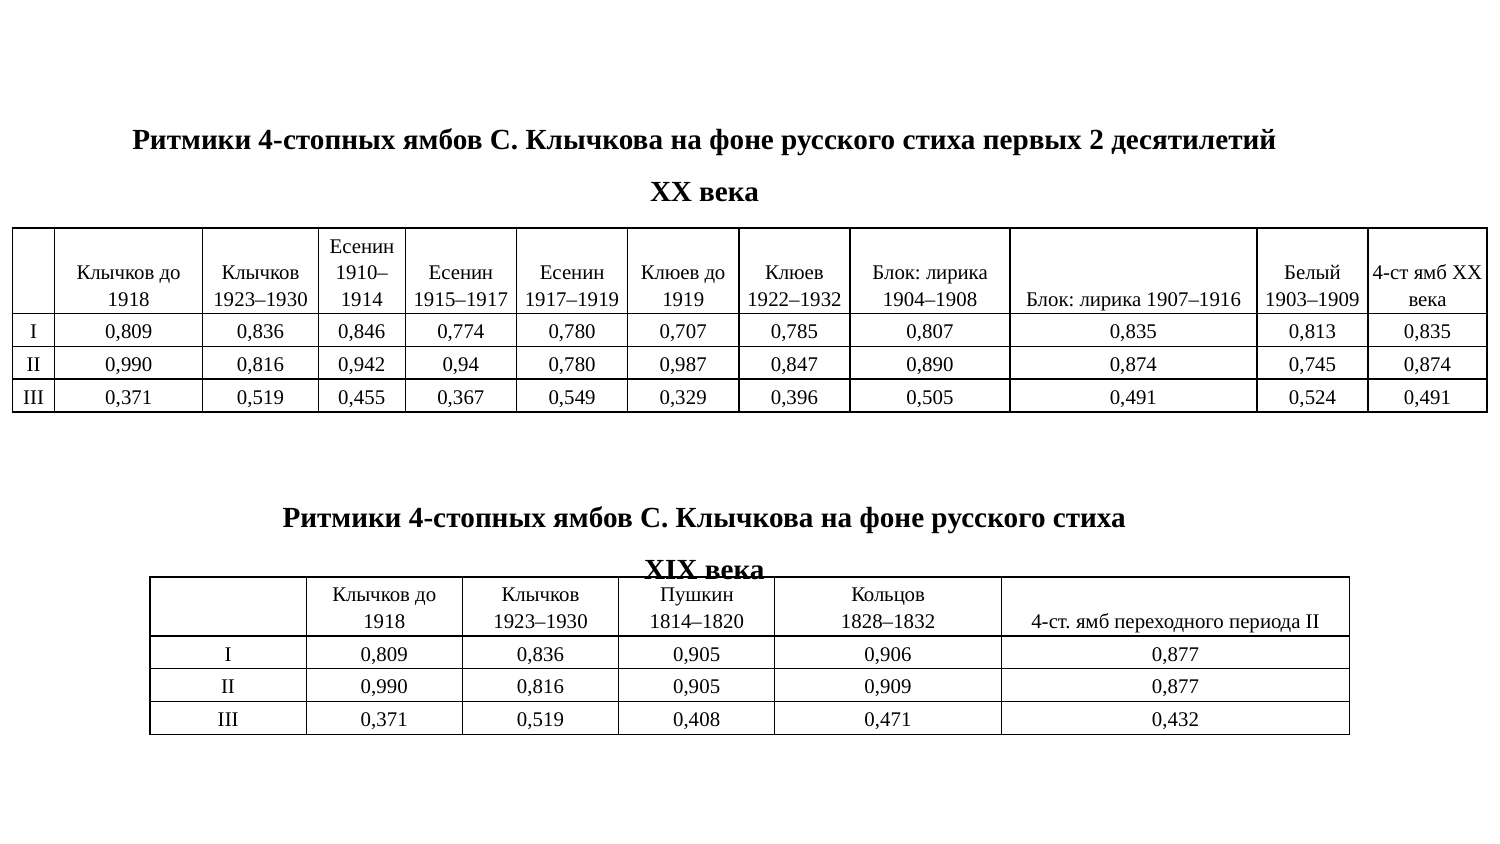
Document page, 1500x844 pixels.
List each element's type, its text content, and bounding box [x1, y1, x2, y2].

table_cell 0,371 [307, 702, 462, 734]
table_cell III [13, 380, 54, 411]
table_cell 0,549 [517, 380, 627, 411]
table_cell 0,491 [1369, 380, 1486, 411]
table_header Клюев до 1919 [628, 229, 738, 313]
table_cell 0,367 [406, 380, 516, 411]
text_box Ритмики 4-стопных ямбов С. Клычкова на фоне русского стиха первых 2 десятилетий XX века [114, 87, 1295, 173]
table_header Блок: лирика 1907–1916 [1011, 229, 1256, 313]
table_cell 0,396 [740, 380, 849, 411]
table_cell 0,874 [1011, 347, 1256, 378]
table_cell 0,745 [1258, 347, 1367, 378]
table_cell II [151, 669, 306, 701]
table_cell 0,524 [1258, 380, 1367, 411]
table_header Есенин 1917–1919 [517, 229, 627, 313]
table_header Клычков до 1918 [55, 229, 202, 313]
table_header 4-ст ямб XX века [1369, 229, 1486, 313]
table_cell 0,329 [628, 380, 738, 411]
table_cell 0,408 [619, 702, 774, 734]
table_cell I [13, 314, 54, 346]
table_cell 0,774 [406, 314, 516, 346]
table_cell 0,94 [406, 347, 516, 378]
table_cell I [151, 637, 306, 668]
table_header Белый 1903–1909 [1258, 229, 1367, 313]
table_cell 0,807 [851, 314, 1009, 346]
table_cell 0,846 [319, 314, 405, 346]
table_header Есенин 1915–1917 [406, 229, 516, 313]
table_cell 0,809 [55, 314, 202, 346]
table_cell 0,942 [319, 347, 405, 378]
table_cell 0,491 [1011, 380, 1256, 411]
table_header [151, 578, 306, 635]
table_header Клычков 1923–1930 [463, 601, 618, 635]
table_cell 0,471 [775, 702, 1001, 734]
table_header Клычков 1923–1930 [203, 229, 318, 313]
table_cell 0,816 [463, 669, 618, 701]
table_cell II [13, 347, 54, 378]
table_cell 0,519 [463, 702, 618, 734]
table_cell 0,877 [1002, 669, 1349, 701]
table_cell 0,816 [203, 347, 318, 378]
table_cell 0,990 [307, 669, 462, 701]
table_cell 0,371 [55, 380, 202, 411]
table_cell 0,890 [851, 347, 1009, 378]
table_cell 0,780 [517, 347, 627, 378]
table_cell 0,906 [775, 637, 1001, 668]
table_cell 0,455 [319, 380, 405, 411]
table_cell 0,836 [203, 314, 318, 346]
table_cell 0,780 [517, 314, 627, 346]
table_cell 0,990 [55, 347, 202, 378]
table_header Пушкин 1814–1820 [619, 601, 774, 635]
table_header Блок: лирика 1904–1908 [851, 229, 1009, 313]
table_cell 0,905 [619, 669, 774, 701]
table_cell 0,877 [1002, 637, 1349, 668]
table_cell 0,909 [775, 669, 1001, 701]
table_cell 0,809 [307, 637, 462, 668]
table_header Кольцов 1828–1832 [775, 601, 1001, 635]
table_cell 0,505 [851, 380, 1009, 411]
table_cell 0,905 [619, 637, 774, 668]
table_cell III [151, 702, 306, 734]
table_cell 0,432 [1002, 702, 1349, 734]
table_header [13, 229, 54, 313]
table_cell 0,987 [628, 347, 738, 378]
table_cell 0,835 [1369, 314, 1486, 346]
table_cell 0,707 [628, 314, 738, 346]
table_cell 0,813 [1258, 314, 1367, 346]
table_cell 0,785 [740, 314, 849, 346]
table_cell 0,519 [203, 380, 318, 411]
table_header Клюев 1922–1932 [740, 229, 849, 313]
table_cell 0,835 [1011, 314, 1256, 346]
table_cell 0,836 [463, 637, 618, 668]
table_header Клычков до 1918 [307, 601, 462, 635]
table_header Есенин 1910–1914 [319, 229, 405, 313]
text_box Ритмики 4-стопных ямбов С. Клычкова на фоне русского стиха XIX века [252, 465, 1157, 601]
table_header 4-ст. ямб переходного периода II [1002, 578, 1349, 635]
table_cell 0,847 [740, 347, 849, 378]
table_cell 0,874 [1369, 347, 1486, 378]
